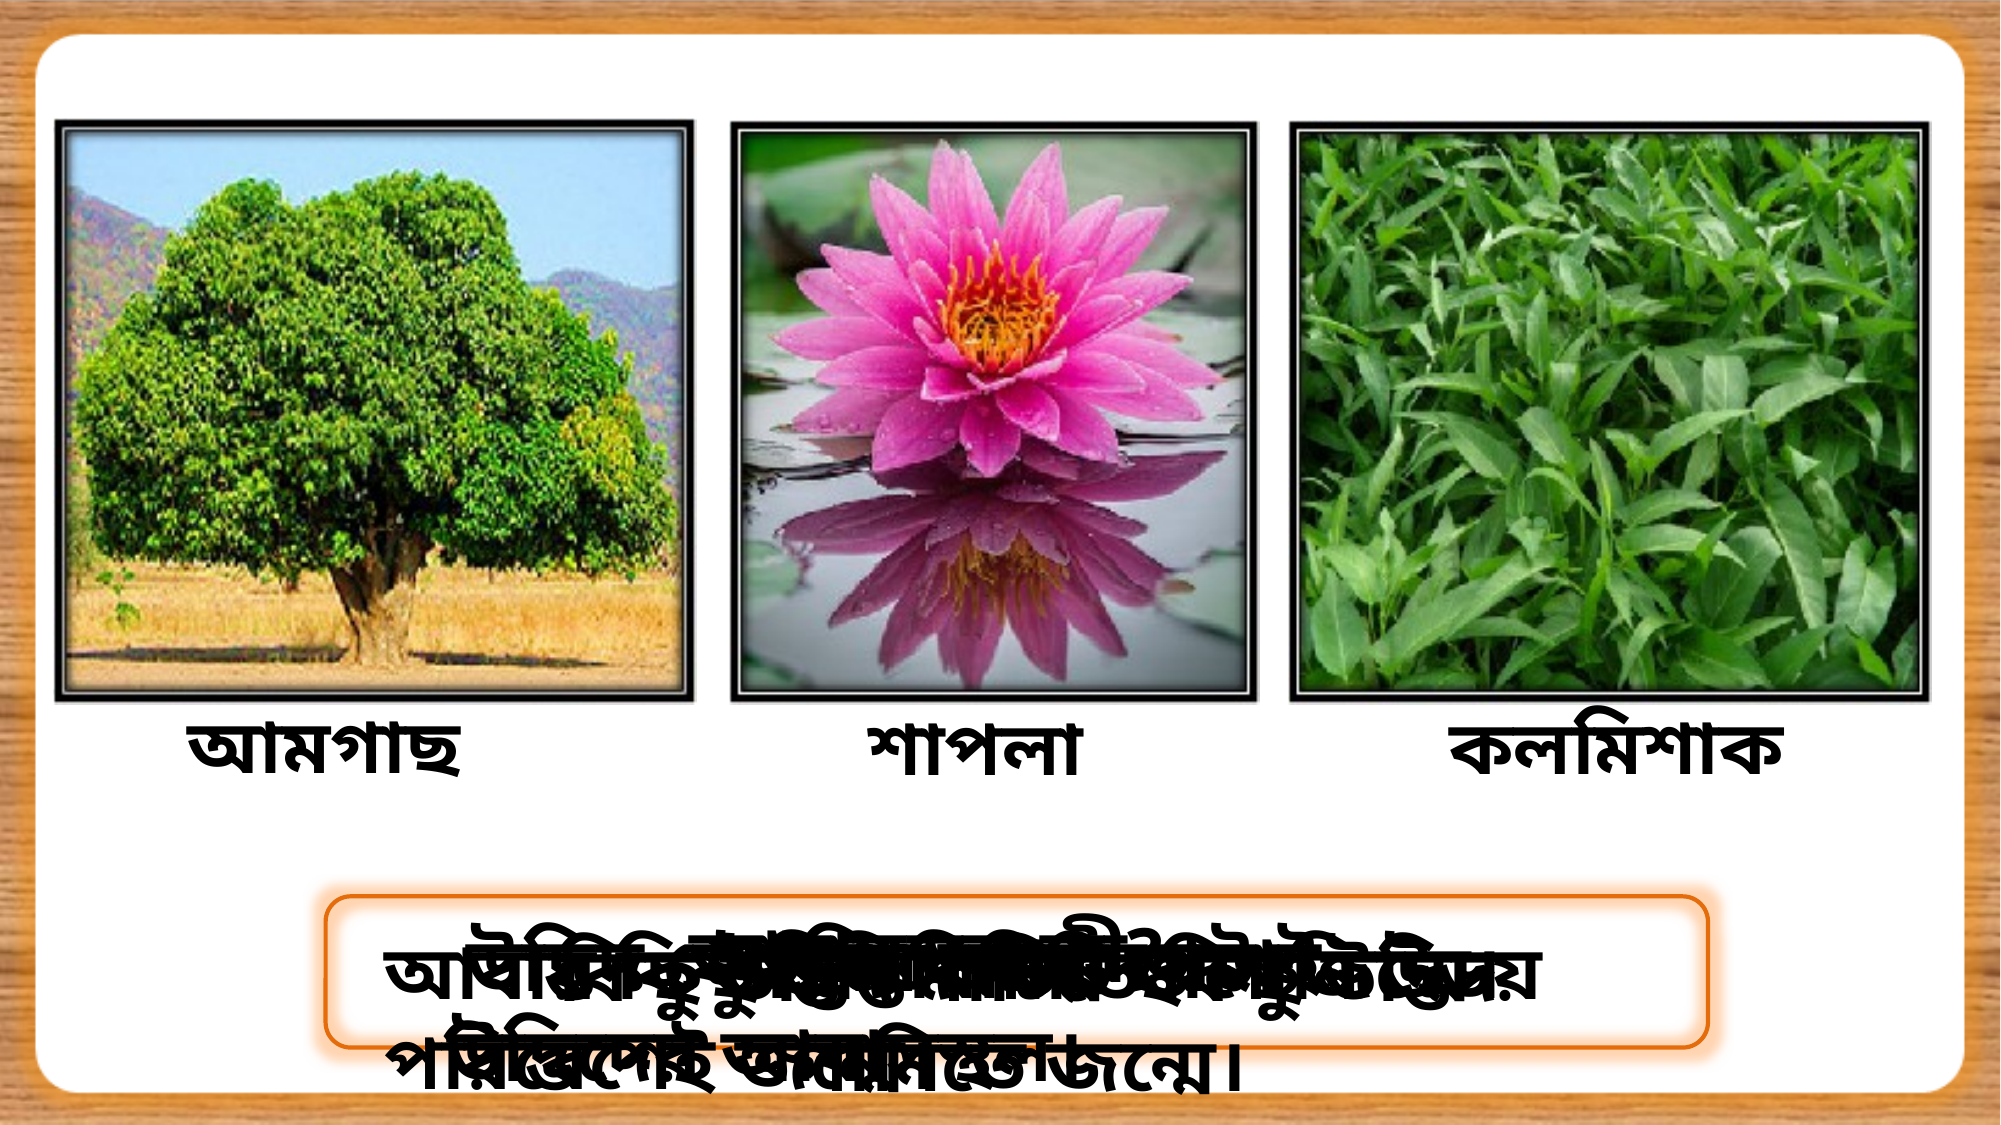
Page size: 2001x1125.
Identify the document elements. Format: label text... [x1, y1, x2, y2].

text_box শাপলা [853, 713, 1118, 798]
text_box উদ্ভিদ যে স্থানে জন্মে সেটাই উদ্ভিদের আবাসস্থল। [432, 909, 1602, 1104]
text_box [323, 894, 1711, 1050]
text_box আমগাছ [172, 713, 476, 797]
text_box আবাসস্থল কী? [674, 899, 1198, 1005]
text_box কলমিশাক [1434, 713, 1799, 798]
text_box আবার কিছু উদ্ভিদ মাটি ও পানি উভয় পরিবেশেই জন্মে। [369, 916, 1689, 1112]
picture [0, 0, 2001, 1125]
